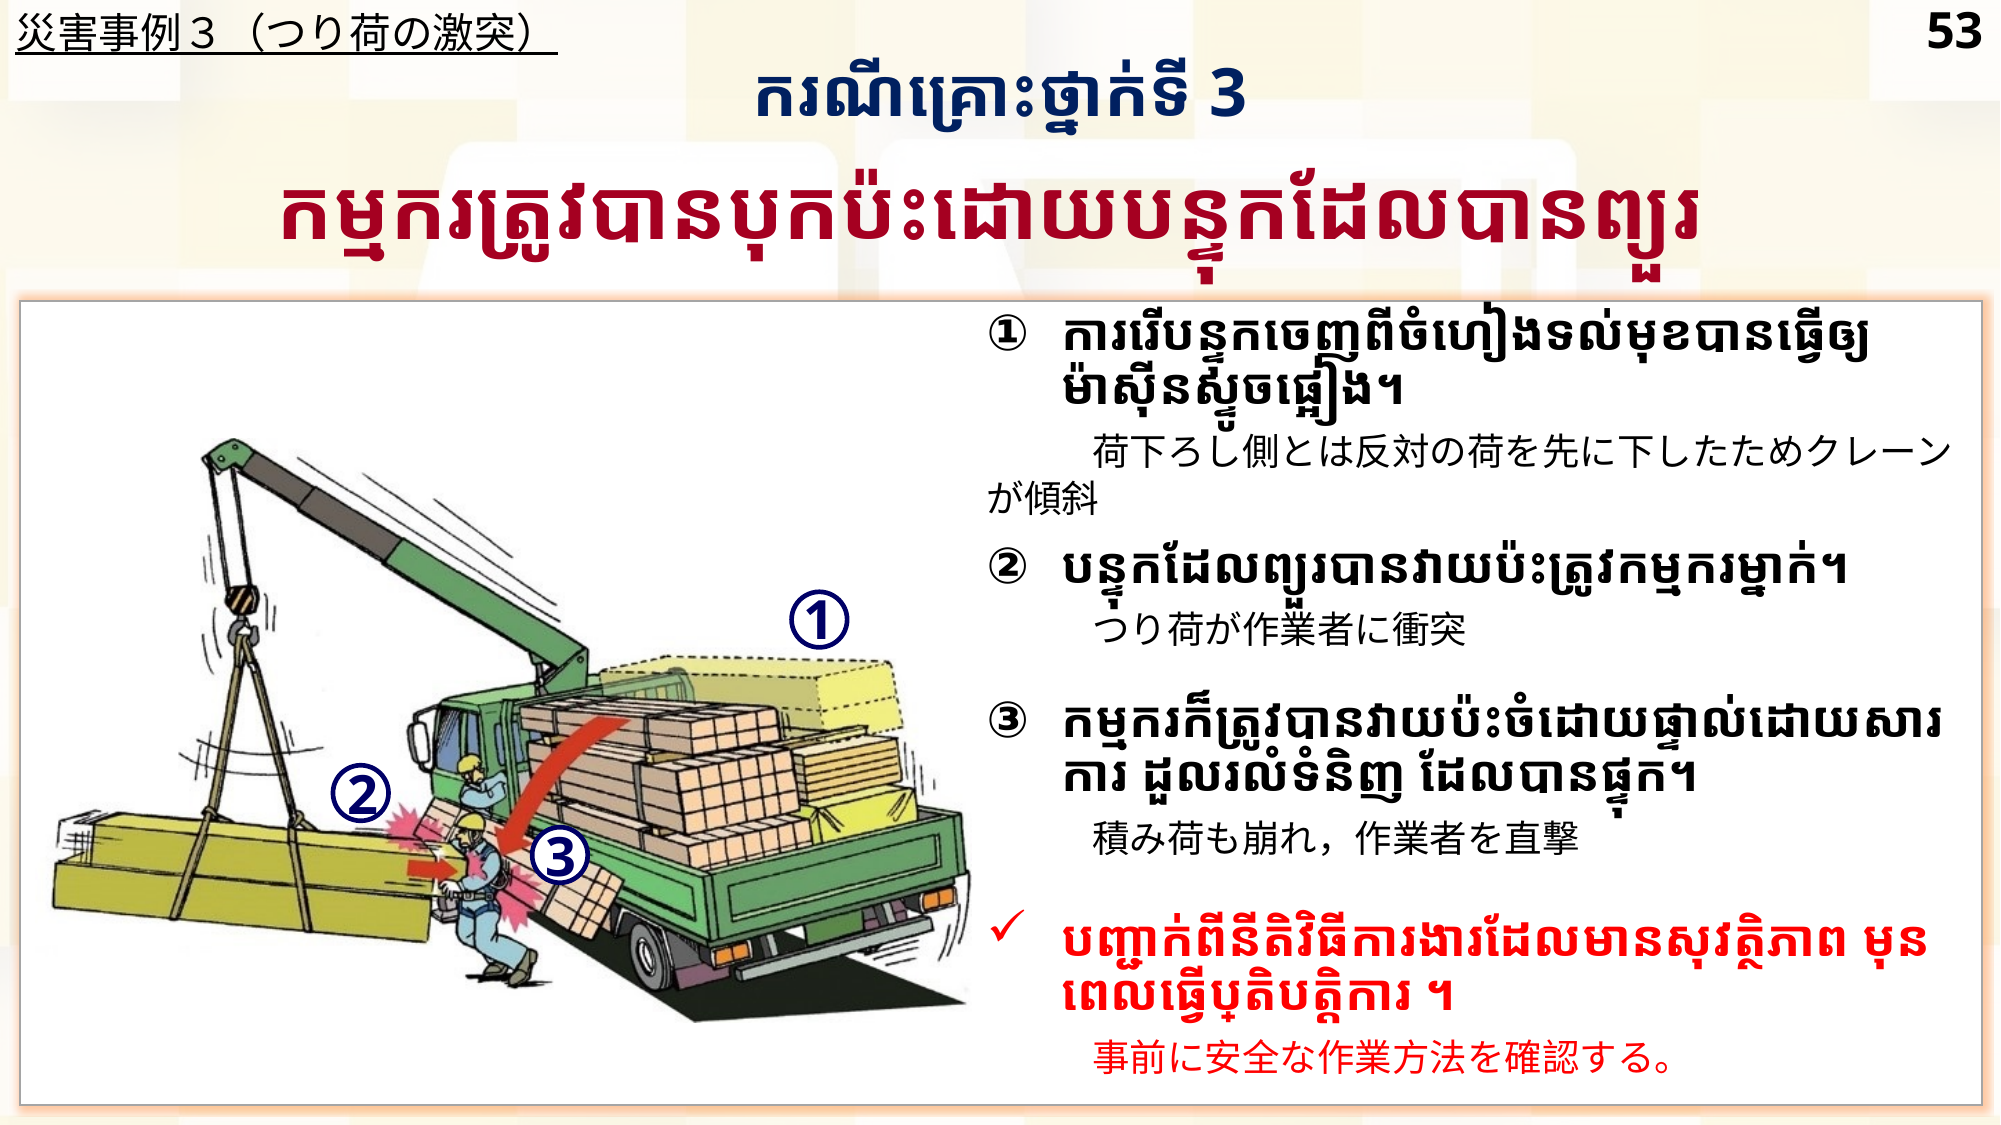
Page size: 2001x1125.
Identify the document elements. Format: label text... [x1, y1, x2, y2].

text_box កម្មករក៏ត្រូវបានវាយប៉ះចំដោយផ្ទាល់​ដោយសារការ​ ដួល​រលំ​ទំនិញ ដែលបានផ្ទុក។ 積み荷も崩れ，作業者を直撃 [986, 746, 1956, 810]
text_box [532, 826, 588, 891]
text_box 災害事例３（つり荷の激突） [0, 6, 1416, 65]
text_box [19, 300, 1983, 1106]
text_box បន្ទុក​ដែលព្យួរ​បានវាយប៉ះត្រូវកម្មករម្នាក់។ つり荷が作業者に衝突 [986, 565, 1969, 629]
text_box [332, 764, 389, 829]
text_box បញ្ជាក់ពីនីតិវិធី​ការងារដែលមានសុវត្ថិភាព មុន​ពេលធ្វើប្រតិបត្តិការ ។ 事前に安全な作業方法を確認する。 [986, 1010, 1946, 1074]
text_box ការរើបន្ទុក​ចេញពីចំហៀងទល់មុខបានធ្វើឲ្យ​ម៉ាស៊ីន​ស្ទូចផ្អៀង។ 荷下ろし側とは反対の荷を先に下したためクレーンが傾斜 [986, 382, 1982, 446]
picture [35, 438, 972, 1023]
text_box ករណីគ្រោះថ្នាក់​ទី 3 កម្មករត្រូវបានបុកប៉ះដោយ​បន្ទុកដែលបានព្យួរ [18, 57, 1982, 251]
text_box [791, 590, 848, 654]
slide_number 52 [1548, 2, 1999, 63]
